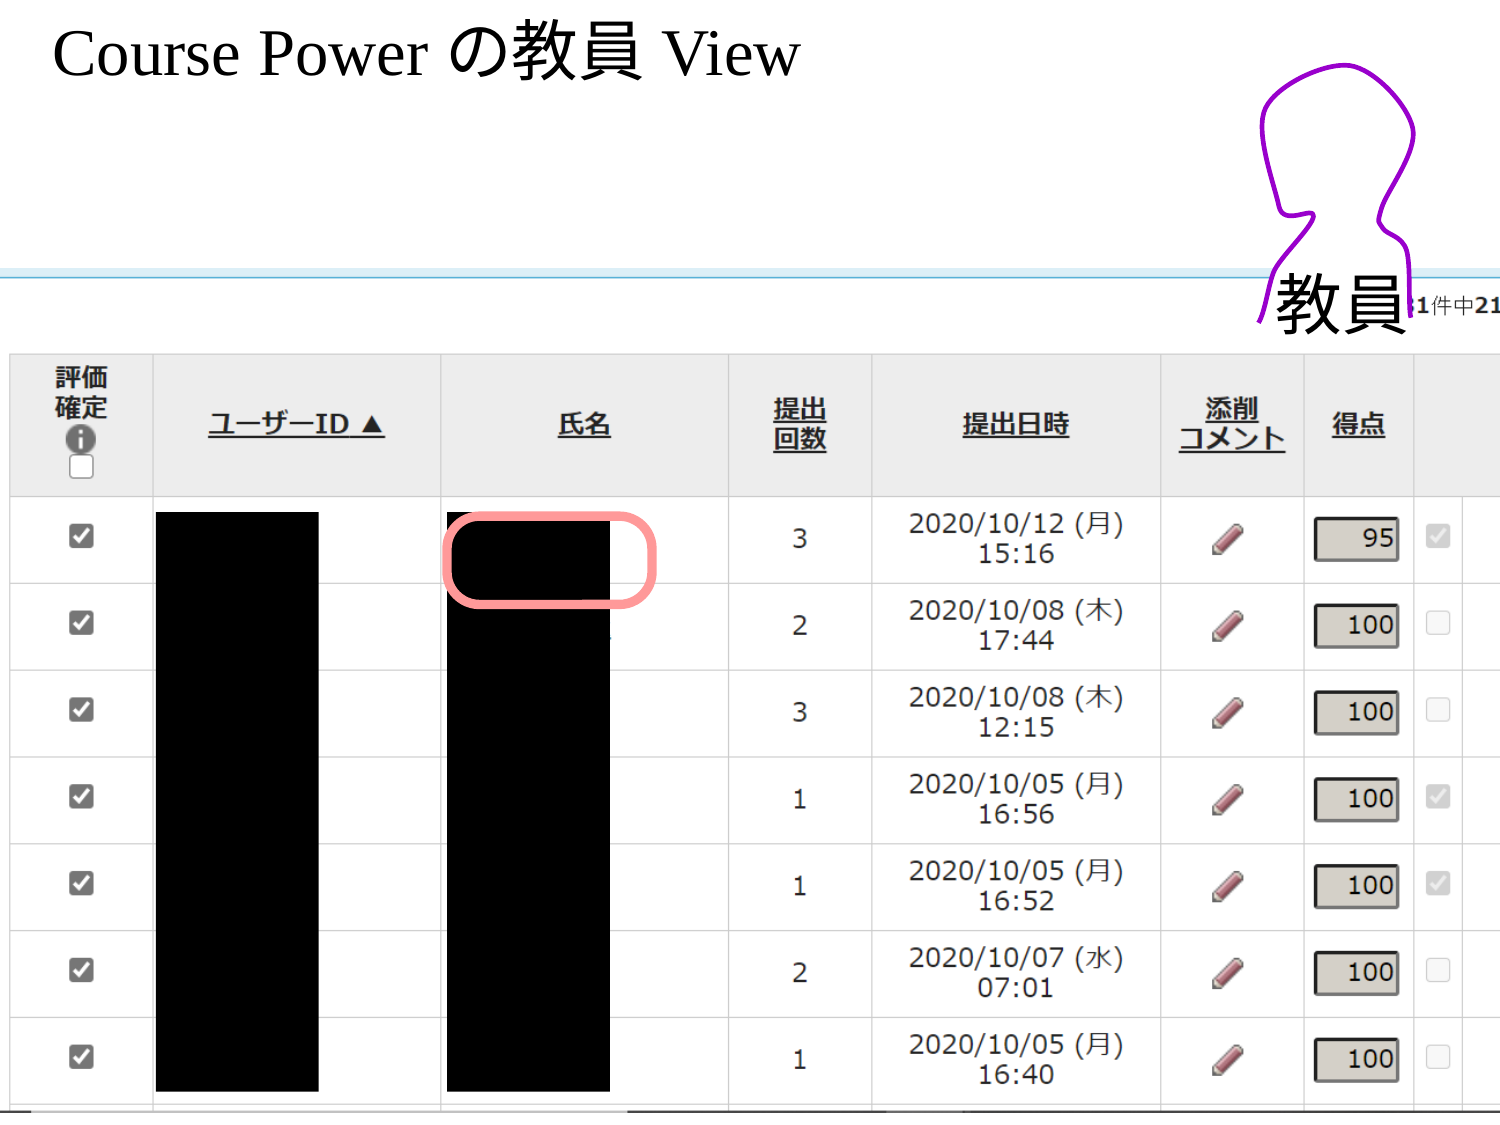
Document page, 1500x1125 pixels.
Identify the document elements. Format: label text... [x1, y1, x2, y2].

text_box Course Powerの教員View [37, 1, 865, 97]
text_box 教員 [1260, 256, 1500, 268]
text_box [1262, 65, 1414, 256]
picture [0, 268, 1500, 1113]
